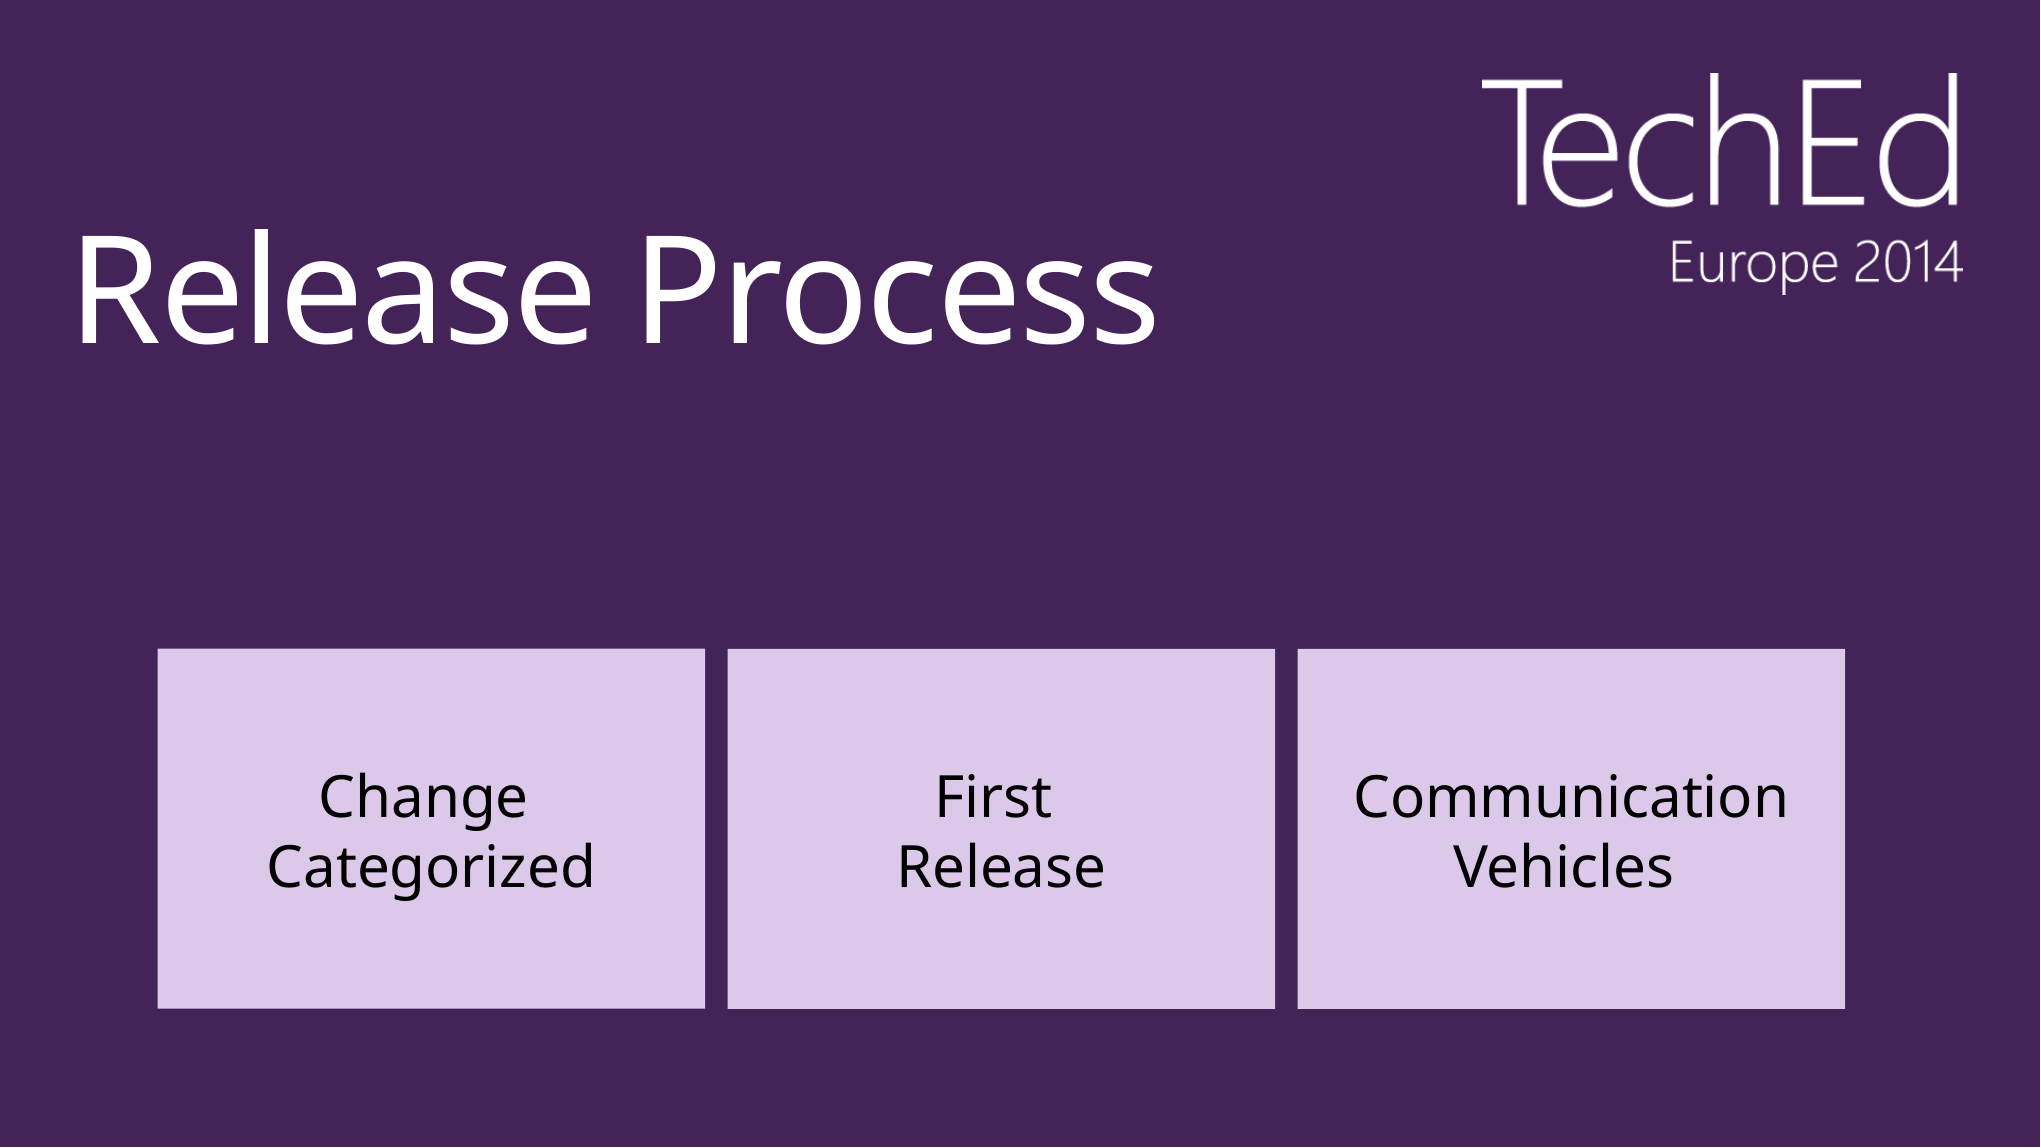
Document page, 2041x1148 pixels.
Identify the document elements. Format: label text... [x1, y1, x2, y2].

text_box Change Categorized [157, 648, 706, 1009]
text_box Communication Vehicles [1297, 648, 1846, 1009]
text_box First Release [727, 648, 1276, 1009]
title Release Process [45, 198, 1396, 650]
picture [1482, 73, 1963, 295]
